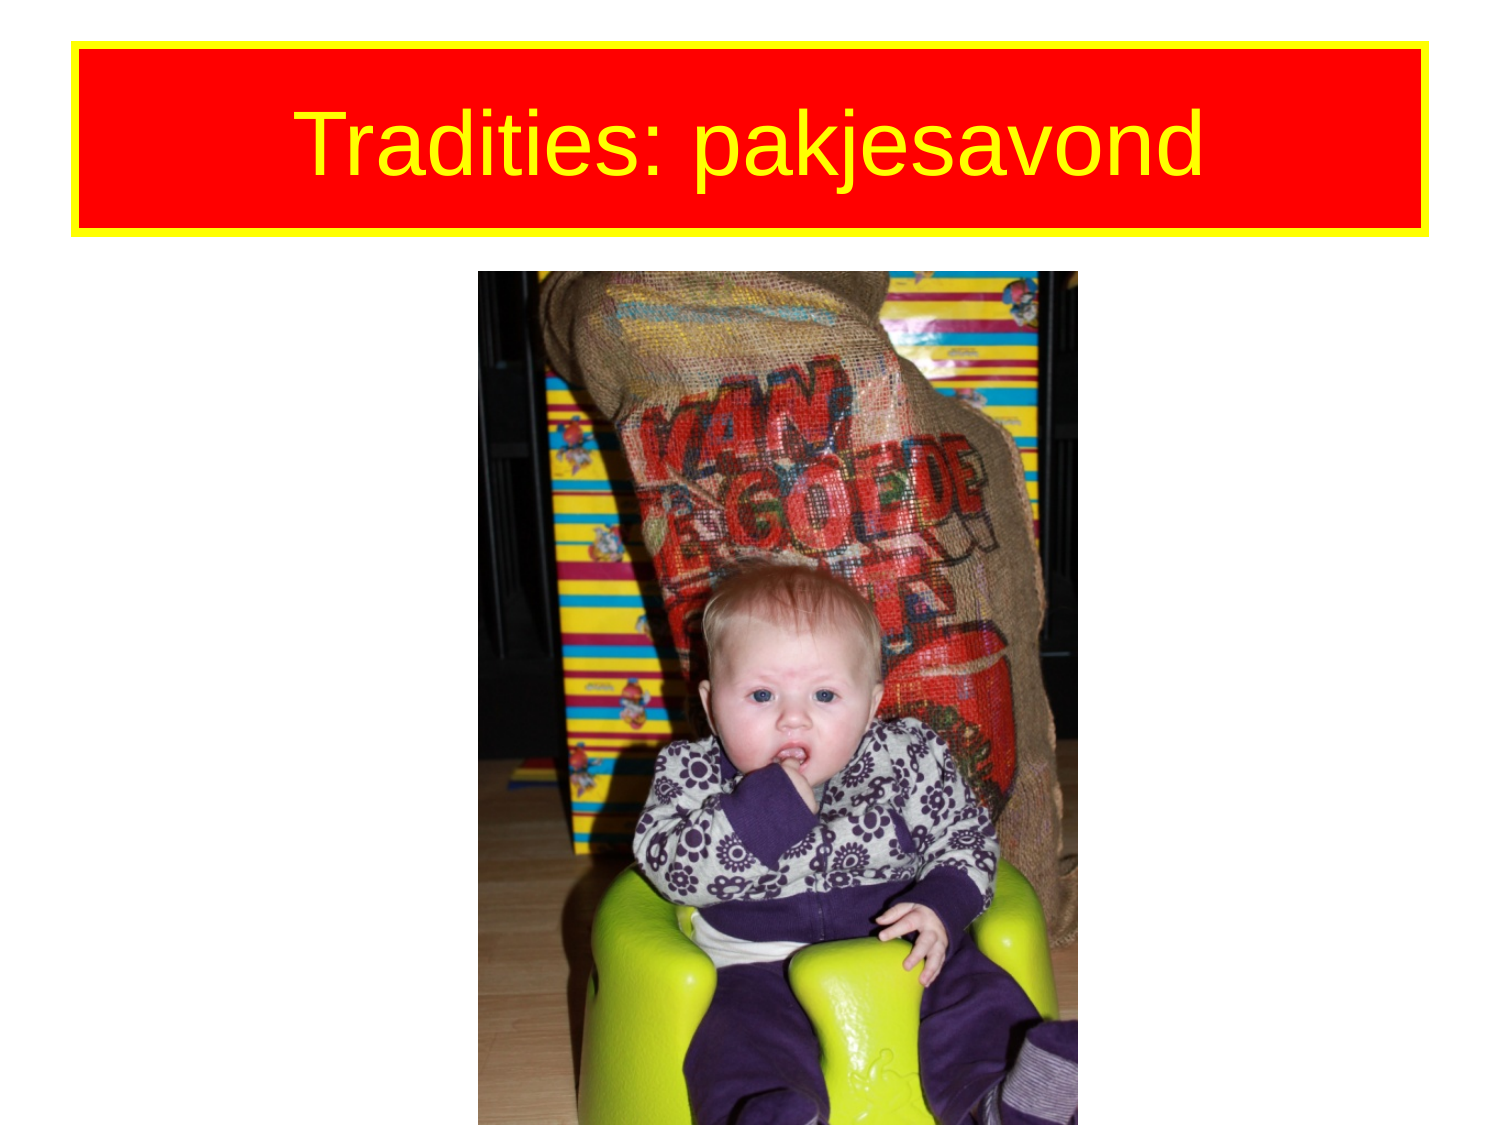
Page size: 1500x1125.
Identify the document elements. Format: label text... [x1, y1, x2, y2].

picture [477, 271, 1078, 1125]
title Tradities: pakjesavond [75, 45, 1425, 233]
